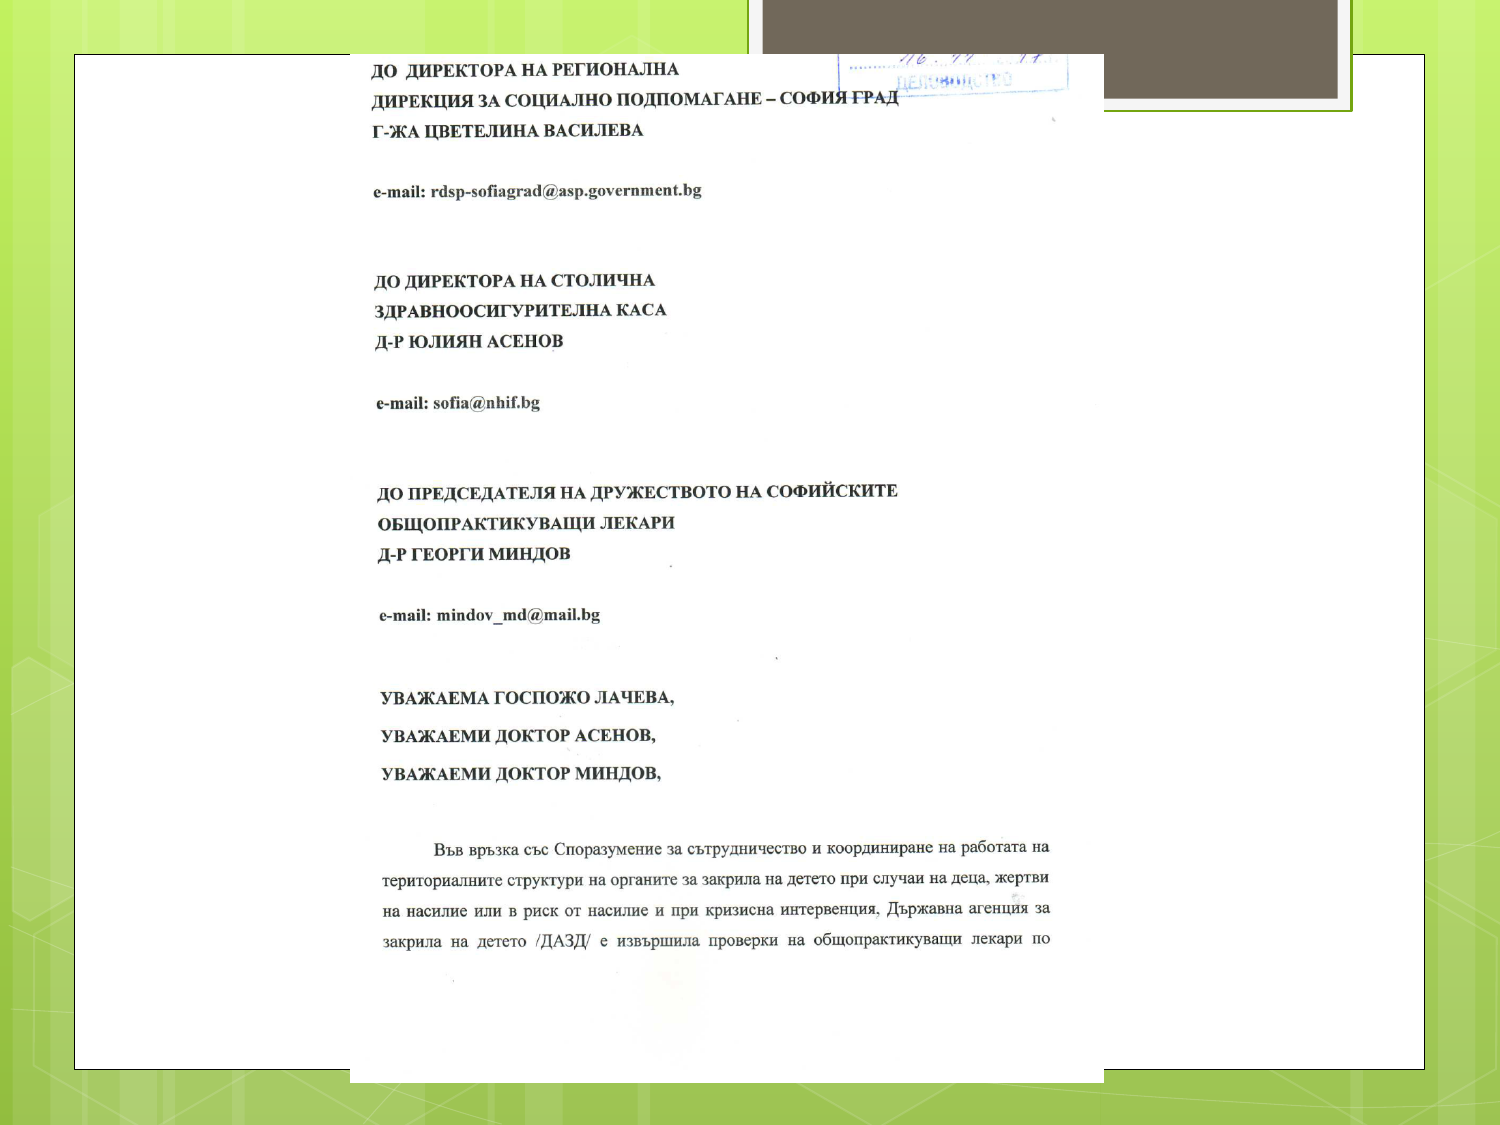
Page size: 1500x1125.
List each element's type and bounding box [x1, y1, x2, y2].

list [350, 54, 1104, 1083]
